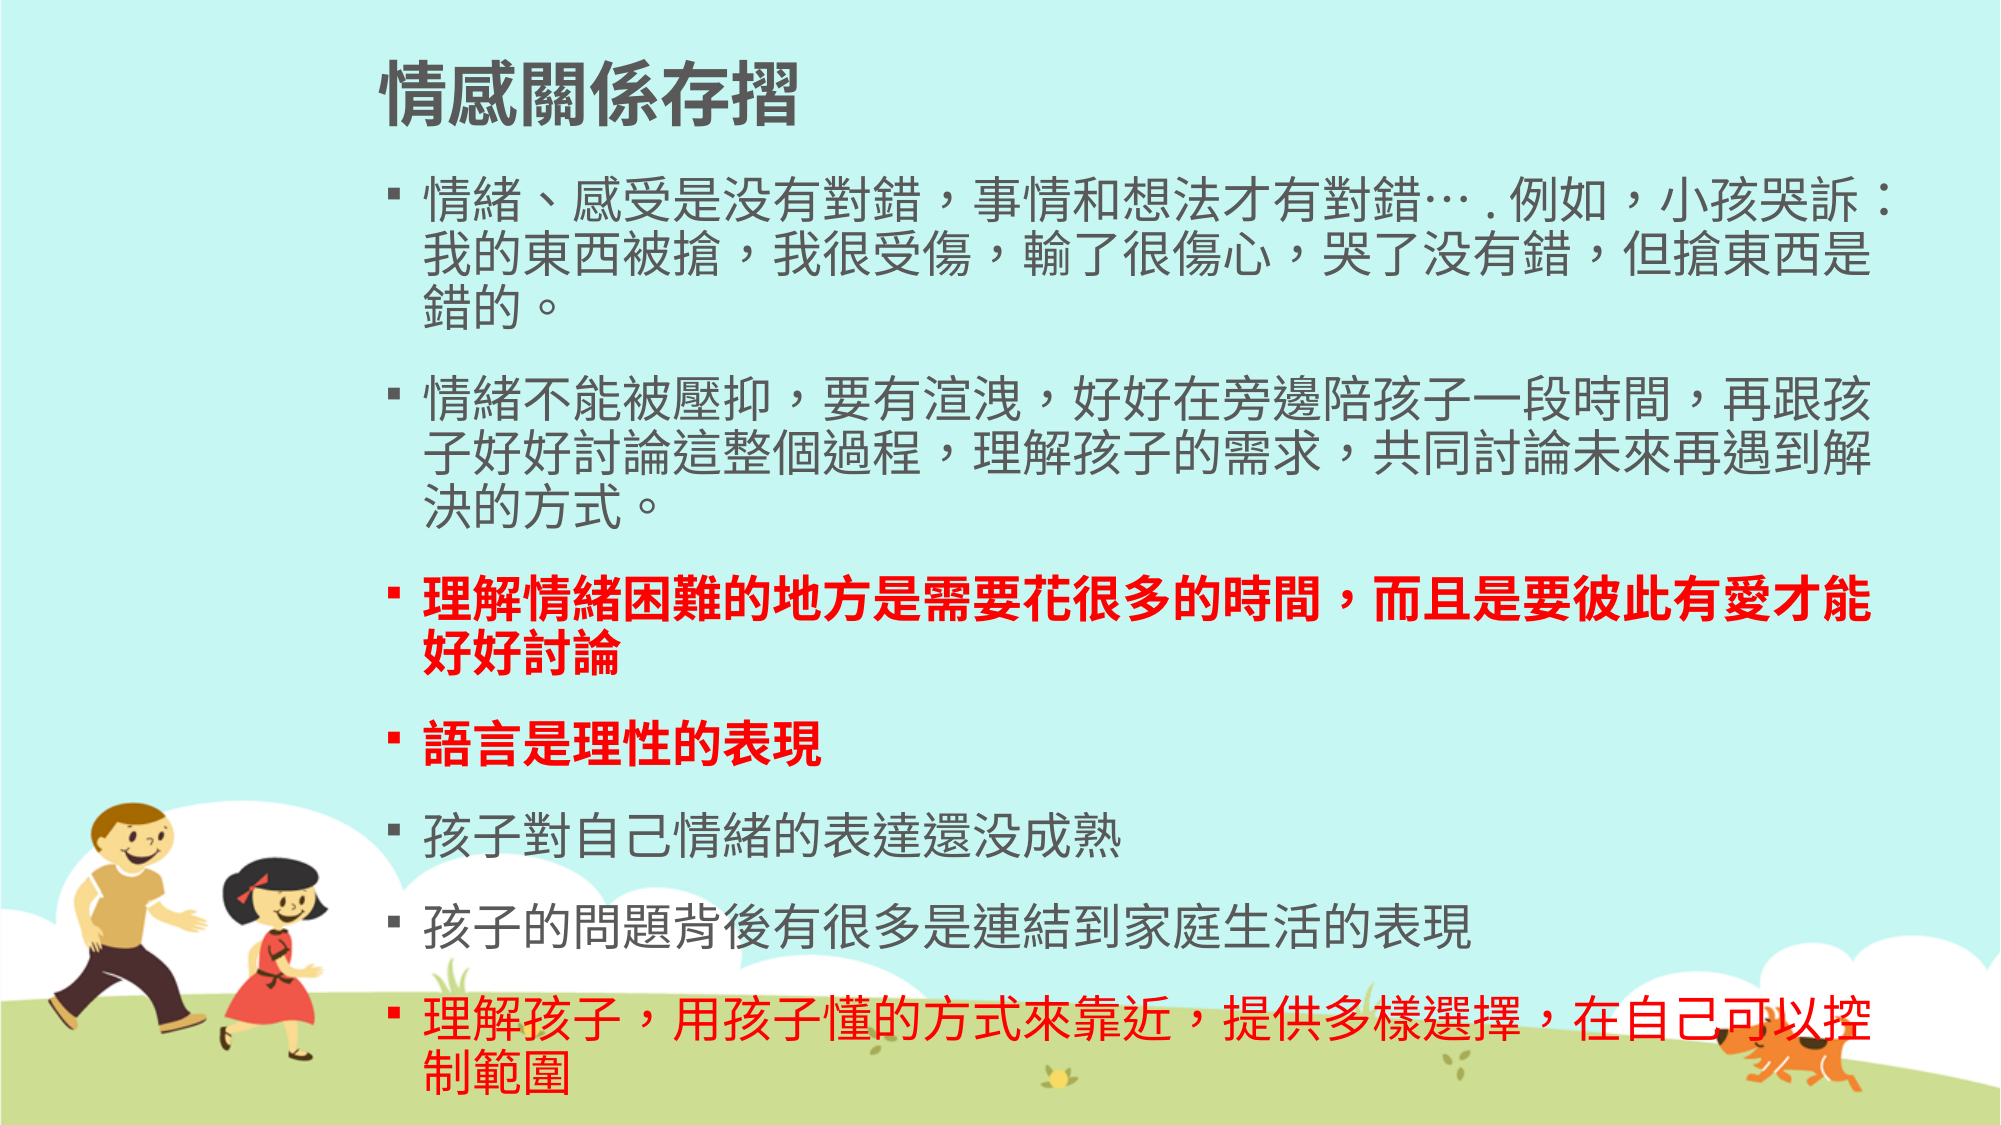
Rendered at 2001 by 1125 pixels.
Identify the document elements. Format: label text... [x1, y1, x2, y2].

picture [0, 0, 2001, 1125]
list 情緒、感受是没有對錯，事情和想法才有對錯….例如，小孩哭訴：我的東西被搶，我很受傷，輸了很傷心，哭了没有錯，但搶東西是錯的。 情緒不能被壓抑，要有渲洩，好好在旁邊陪孩子一段時間，再跟孩子好好討論這整個過程，理解孩子的需求，共同討論未來再遇到解決的方式。 理解情緒困難的地方是需要花很多的時間，而且是要彼此有愛才能好好討論 語言是理性的表現 孩子對自己情緒的表達還没成熟 孩子的問題背後有很多是連結到家庭生活的表現 理解孩子，用孩子懂的方式來靠近，提供多樣選擇，在自己可以控制範圍 [362, 167, 1935, 1125]
title 情感關係存摺 [362, 19, 1900, 144]
